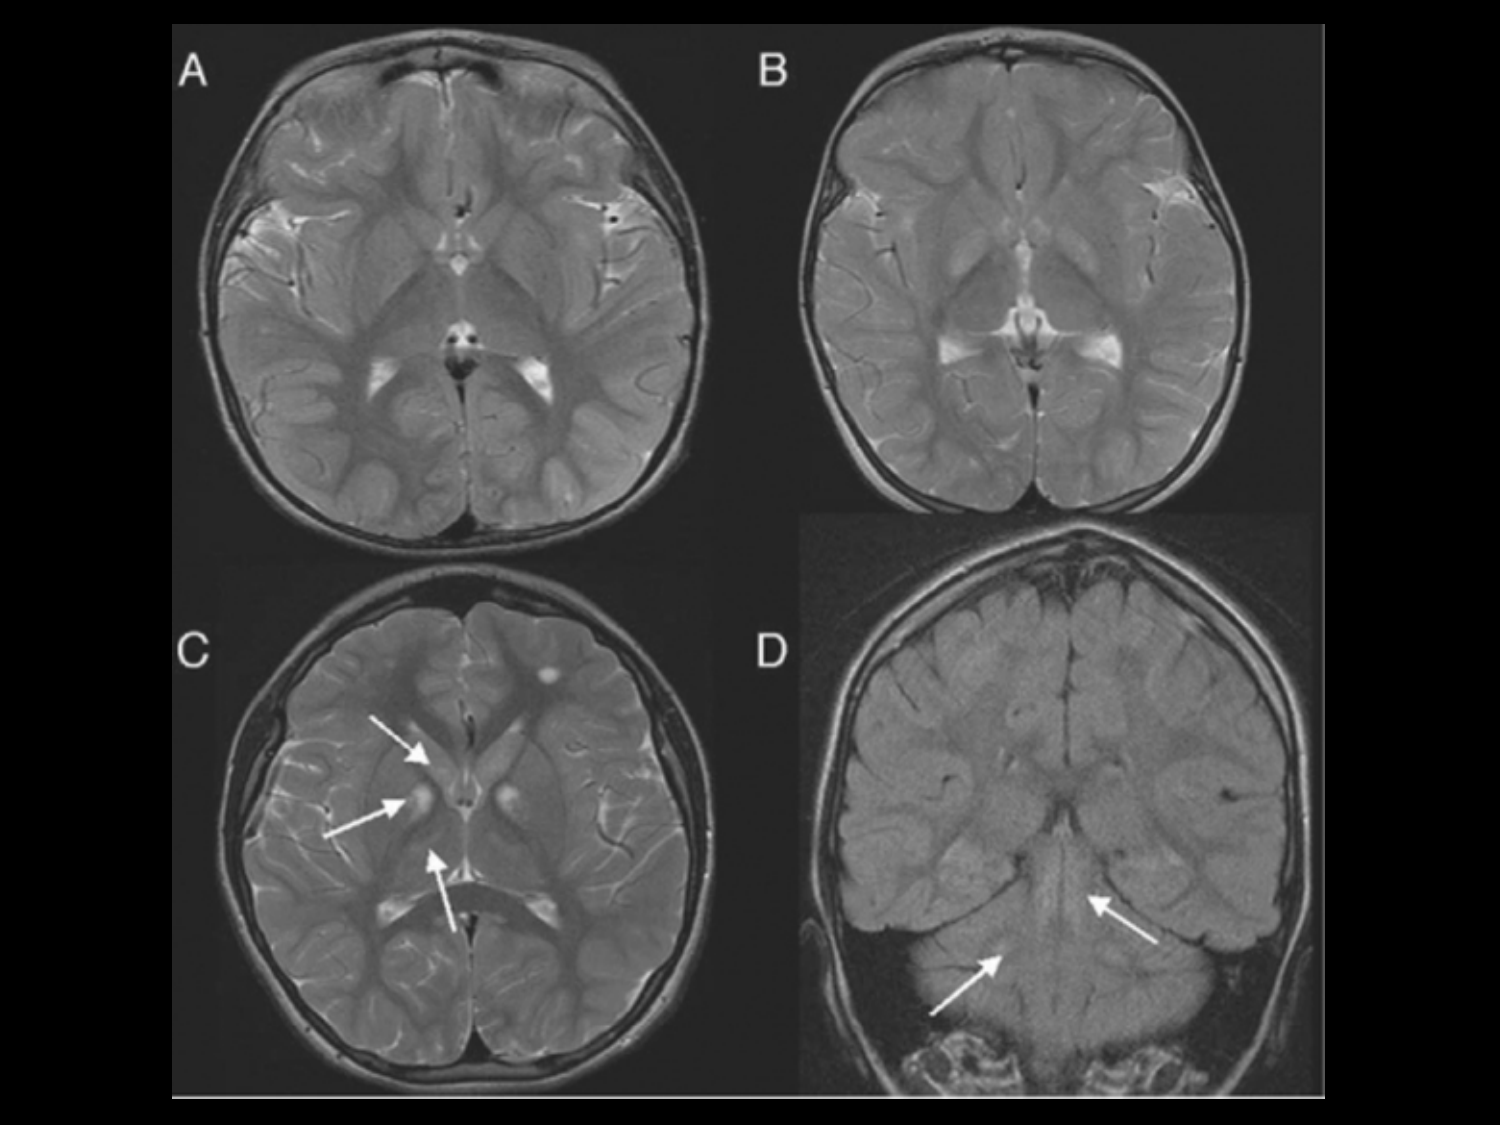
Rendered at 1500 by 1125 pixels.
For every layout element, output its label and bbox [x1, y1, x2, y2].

list [172, 24, 1326, 1099]
